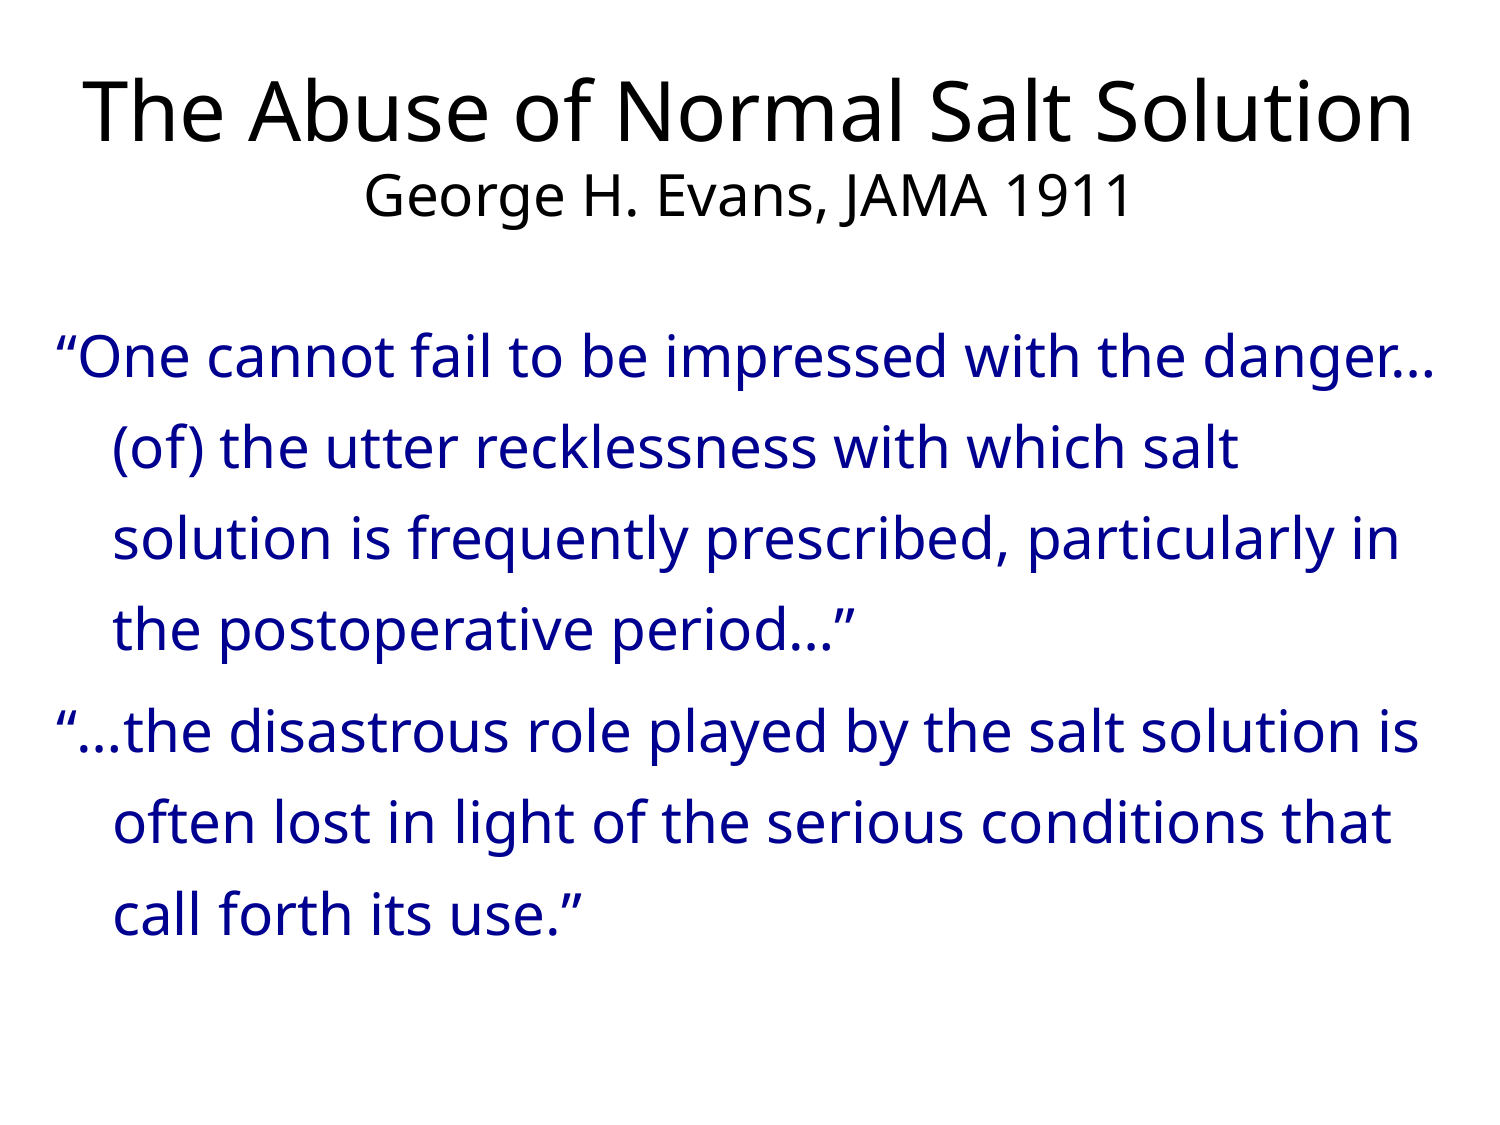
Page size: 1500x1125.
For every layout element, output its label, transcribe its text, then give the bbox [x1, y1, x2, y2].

text_box “One cannot fail to be impressed with the danger…(of) the utter recklessness with which salt solution is frequently prescribed, particularly in the postoperative period…” “…the disastrous role played by the salt solution is often lost in light of the serious conditions that call forth its use.” [41, 290, 1459, 988]
text_box The Abuse of Normal Salt Solution George H. Evans, JAMA 1911 [41, 43, 1459, 244]
